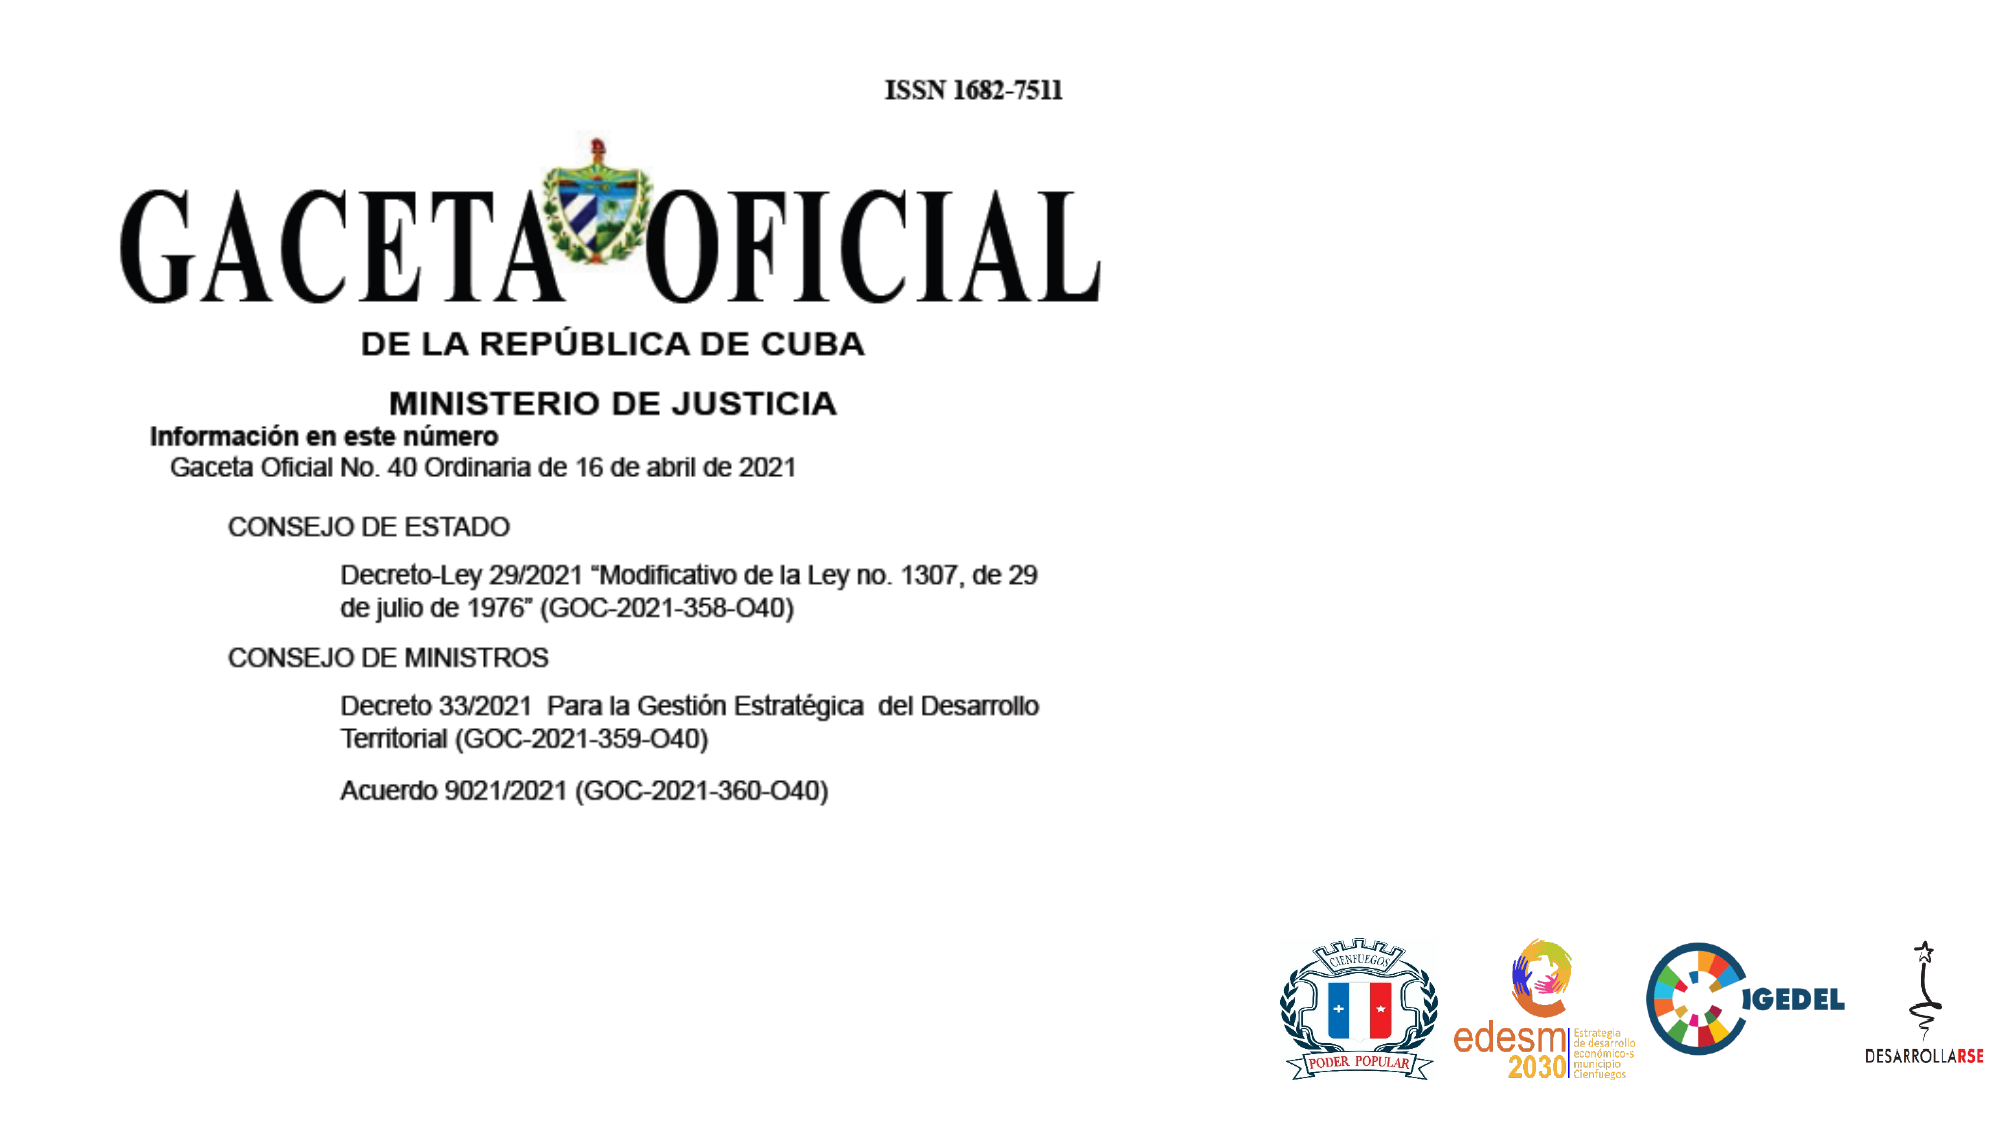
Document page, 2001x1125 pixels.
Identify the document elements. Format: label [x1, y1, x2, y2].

picture [1280, 938, 1438, 1080]
picture [42, 29, 1140, 922]
picture [1454, 938, 1990, 1080]
